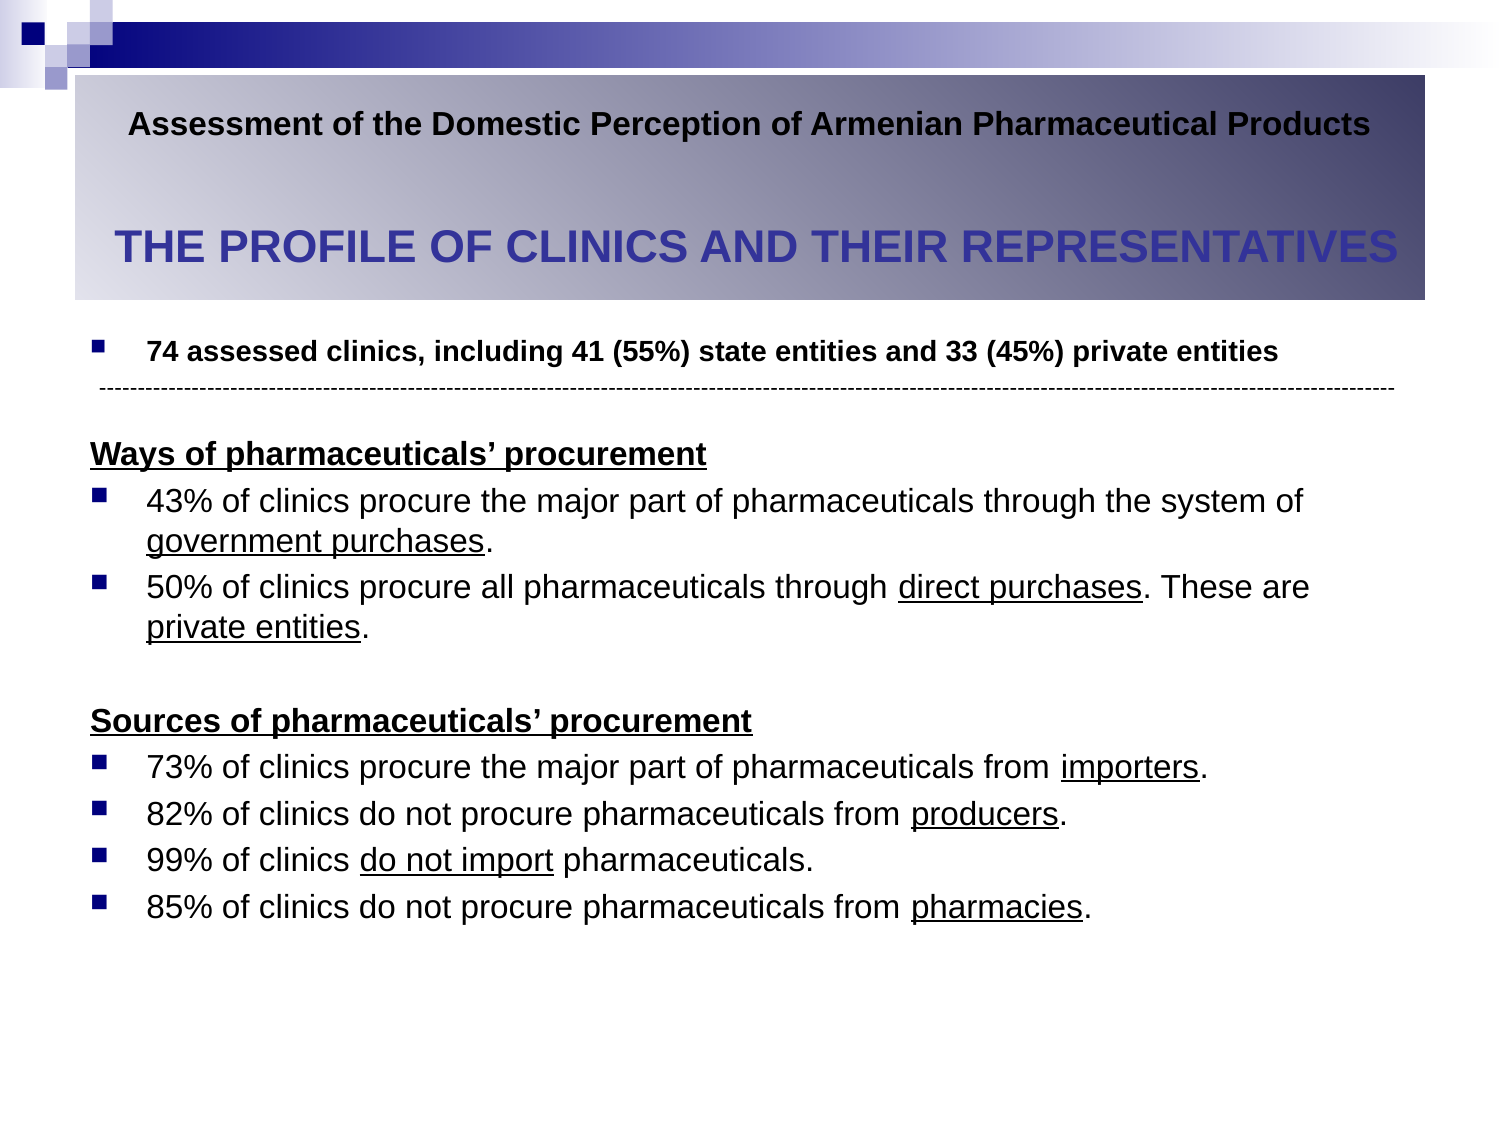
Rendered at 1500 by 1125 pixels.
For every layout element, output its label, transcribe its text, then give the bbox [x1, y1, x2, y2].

title Assessment of the Domestic Perception of Armenian Pharmaceutical Products The profile of clinics and their representatives [74, 74, 1426, 301]
list 74 assessed clinics, including 41 (55%) state entities and 33 (45%) private entities ------------------------------------------------------------------------------------------------------------------------------------------------------------------------ Ways of pharmaceuticals’ procurement 43% of clinics procure the major part of pharmaceuticals through the system of government purchases. 50% of clinics procure all pharmaceuticals through direct purchases. These are private entities. Sources of pharmaceuticals’ procurement 73% of clinics procure the major part of pharmaceuticals from importers. 82% of clinics do not procure pharmaceuticals from producers. 99% of clinics do not import pharmaceuticals. 85% of clinics do not procure pharmaceuticals from pharmacies. [74, 324, 1426, 963]
